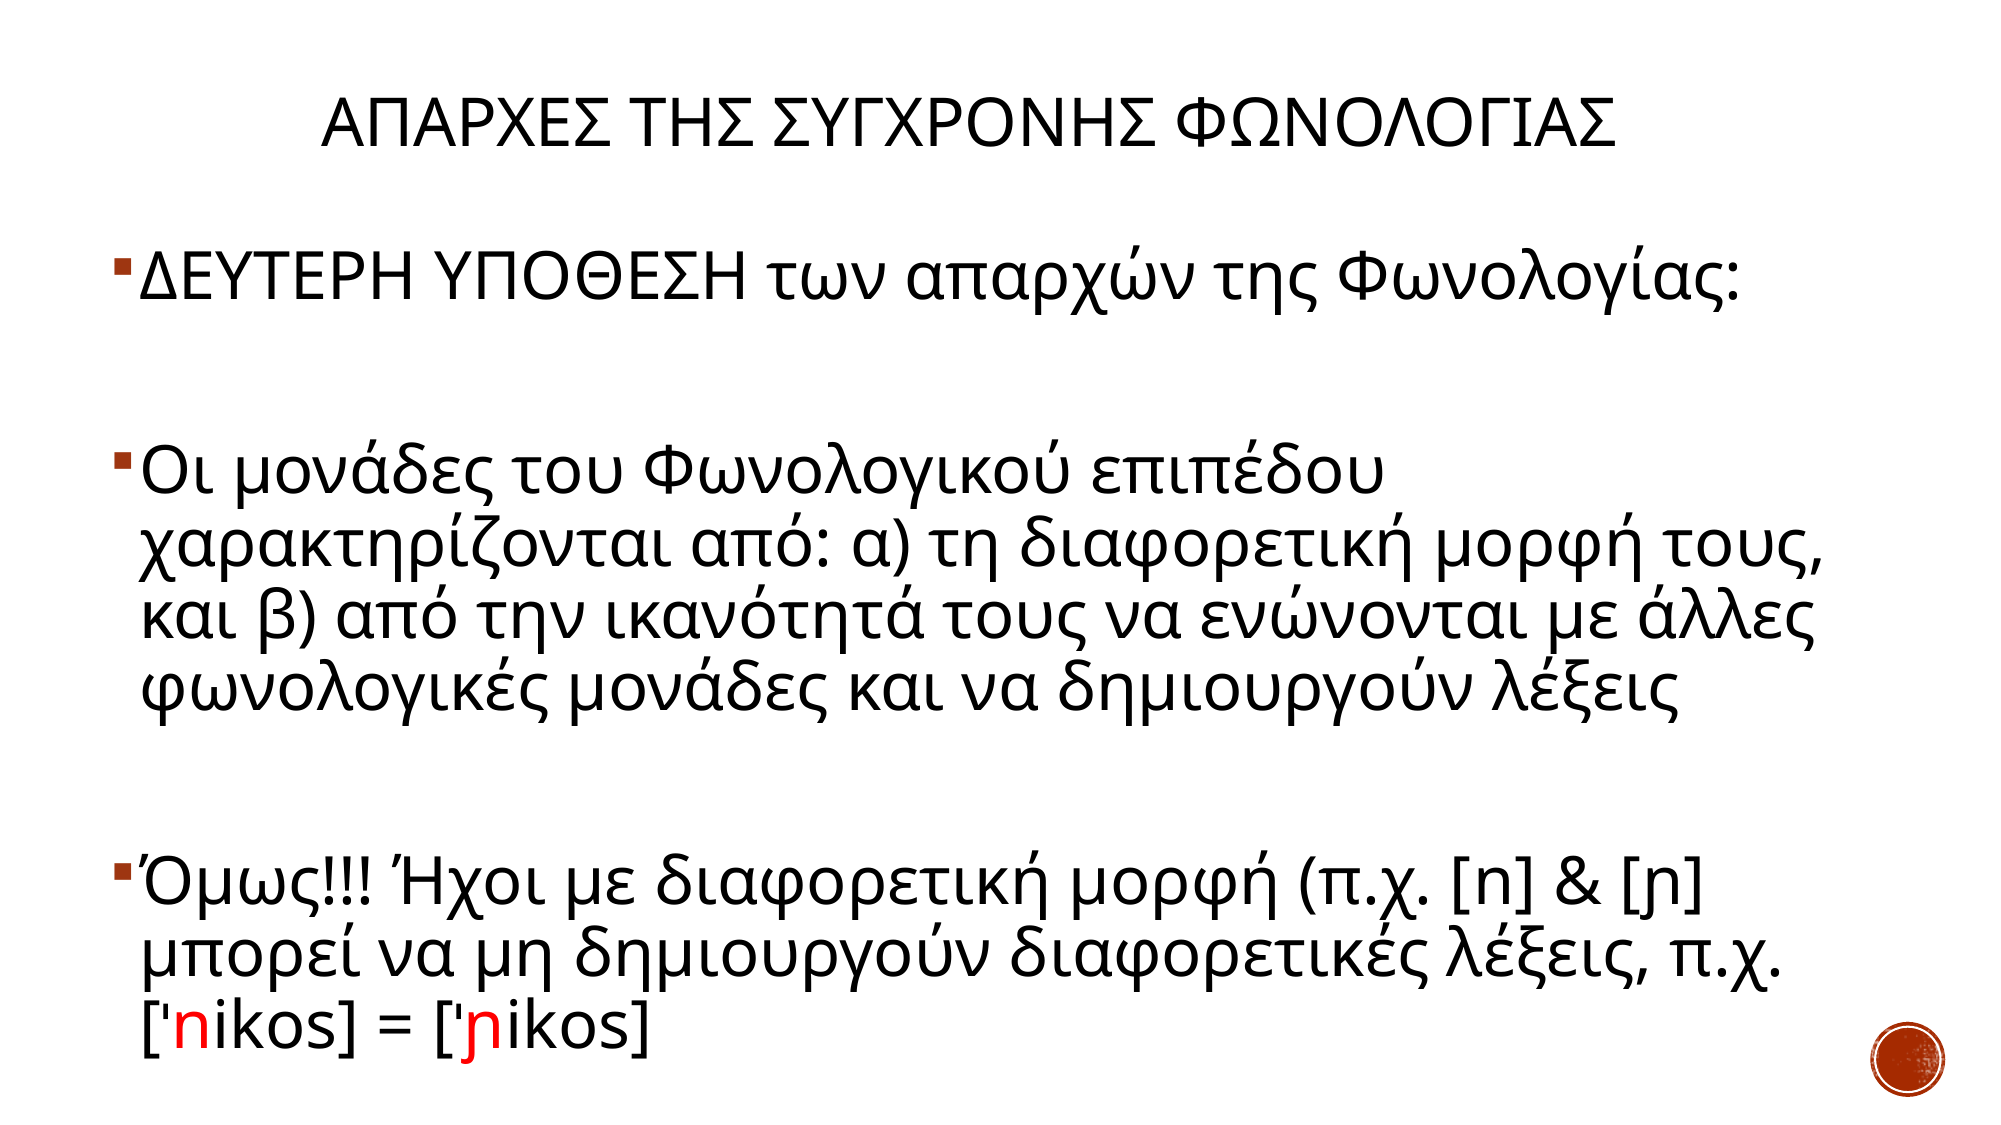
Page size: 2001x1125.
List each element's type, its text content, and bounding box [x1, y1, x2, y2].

title Απαρχες της συγχρονησ ΦΩΝΟΛΟΓΙΑΣ [0, 79, 1939, 170]
list ΔΕΥΤΕΡΗ ΥΠΟΘΕΣΗ των απαρχών της Φωνολογίας: Οι μονάδες του Φωνολογικού επιπέδου χαρακτηρίζονται από: α) τη διαφορετική μορφή τους, και β) από την ικανότητά τους να ενώνονται με άλλες φωνολογικές μονάδες και να δημιουργούν λέξεις Όμως!!! Ήχοι με διαφορετική μορφή (π.χ. [n] & [ɲ] μπορεί να μη δημιουργούν διαφορετικές λέξεις, π.χ. [ˈnikos] = [ˈɲikos] [94, 234, 1950, 1125]
